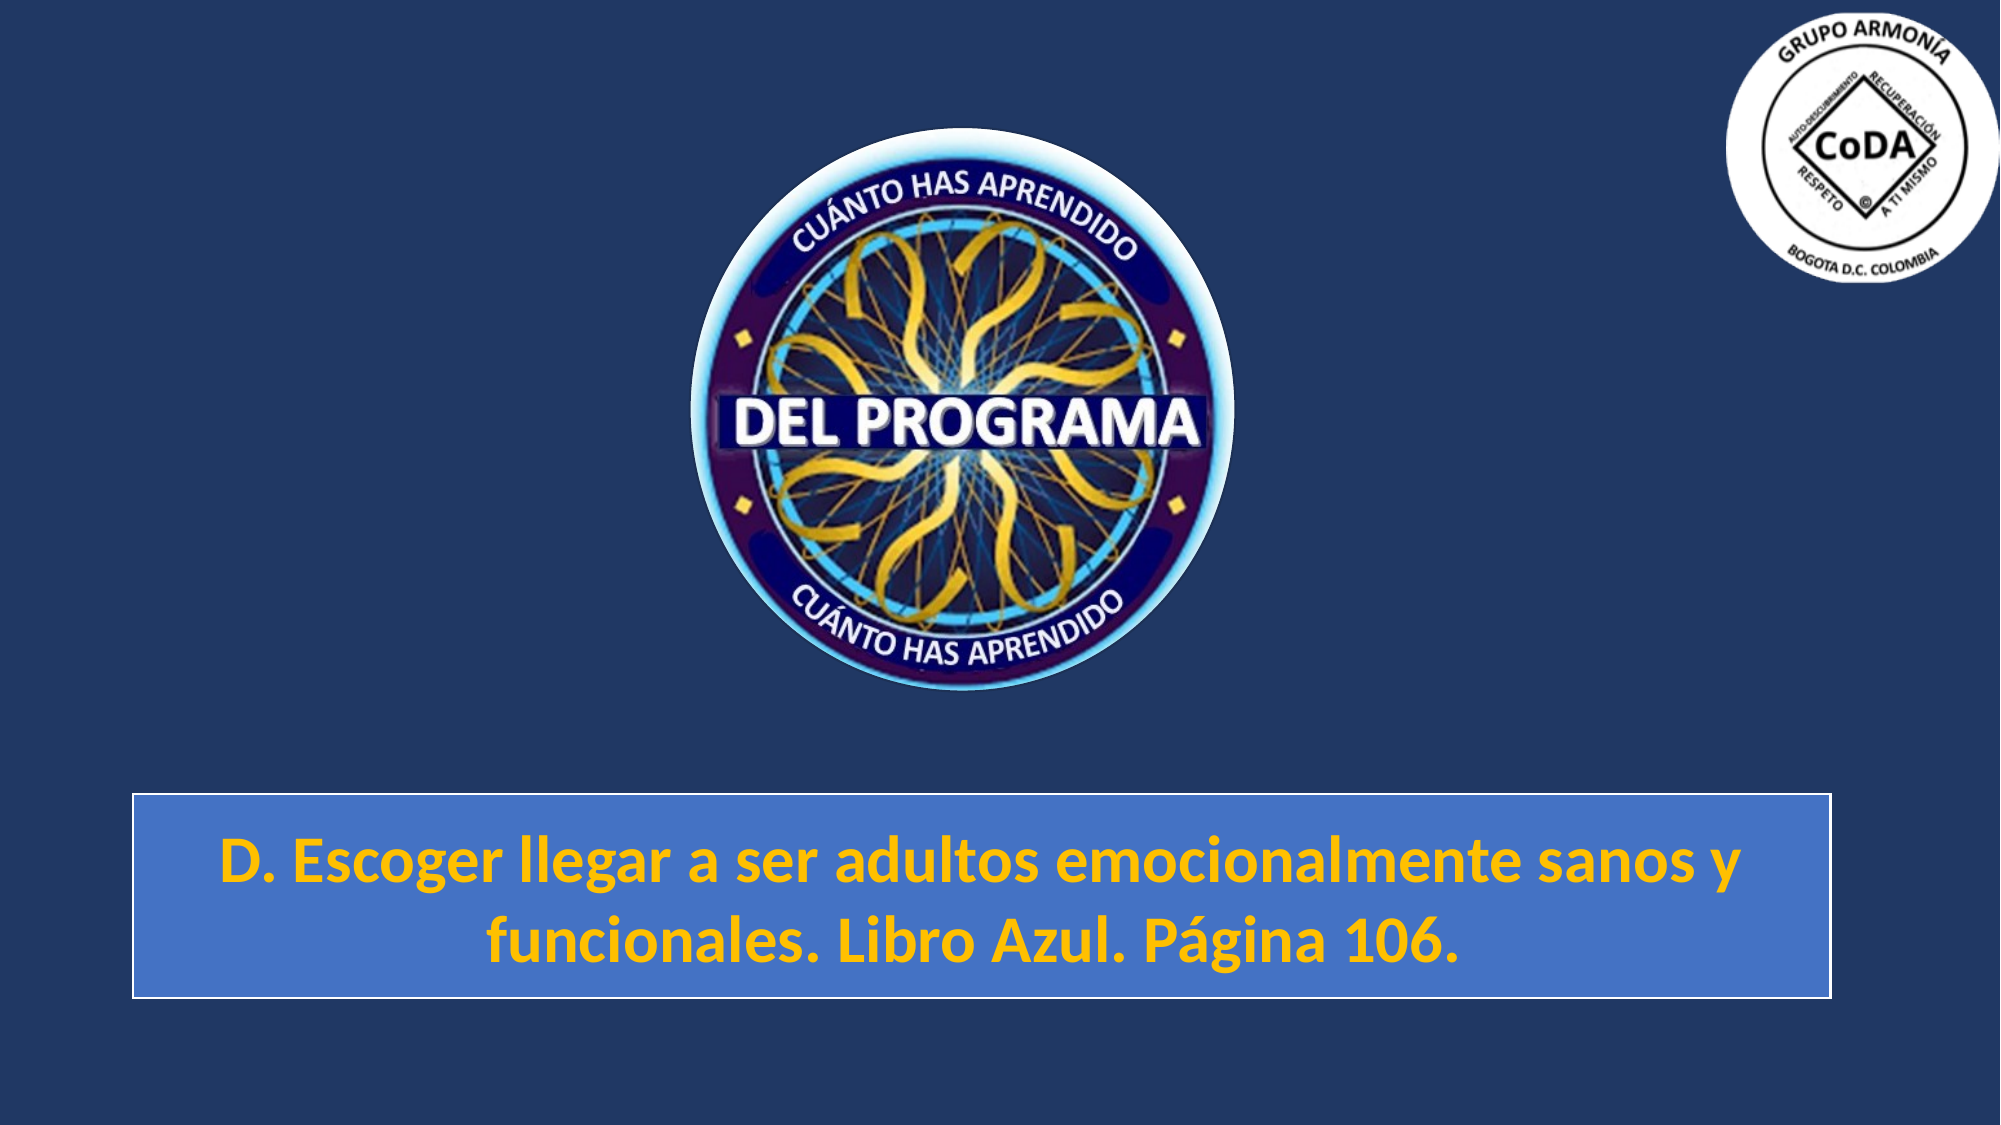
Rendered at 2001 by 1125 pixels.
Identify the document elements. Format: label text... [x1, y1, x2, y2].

text_box D. Escoger llegar a ser adultos emocionalmente sanos y funcionales. Libro Azul. Página 106. [132, 793, 1832, 999]
picture [1726, 11, 2000, 285]
text_box [688, 125, 1237, 693]
